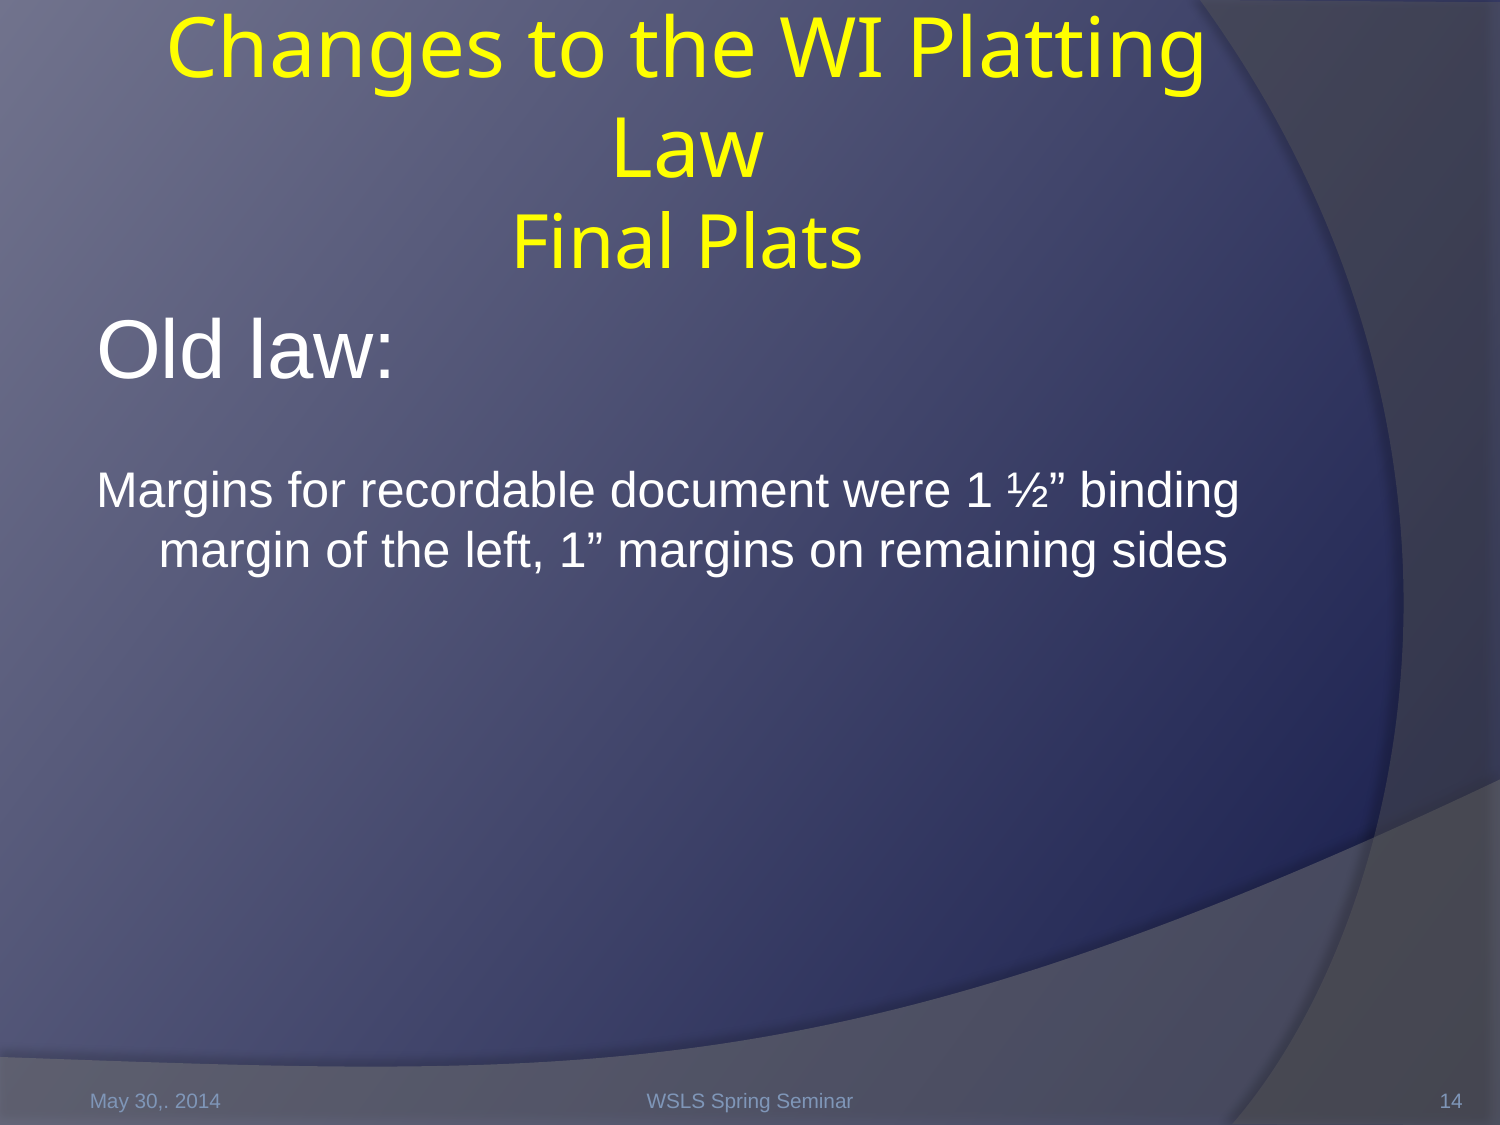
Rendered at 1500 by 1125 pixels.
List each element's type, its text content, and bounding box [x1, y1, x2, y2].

slide_number 14 [1337, 1053, 1463, 1114]
footer WSLS Spring Seminar [512, 1053, 988, 1114]
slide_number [75, 1053, 425, 1114]
list Old law: Margins for recordable document were 1 ½” binding margin of the left, 1” margins on remaining sides [75, 287, 1300, 950]
title Changes to the WI Platting Law Final Plats [75, 45, 1300, 233]
